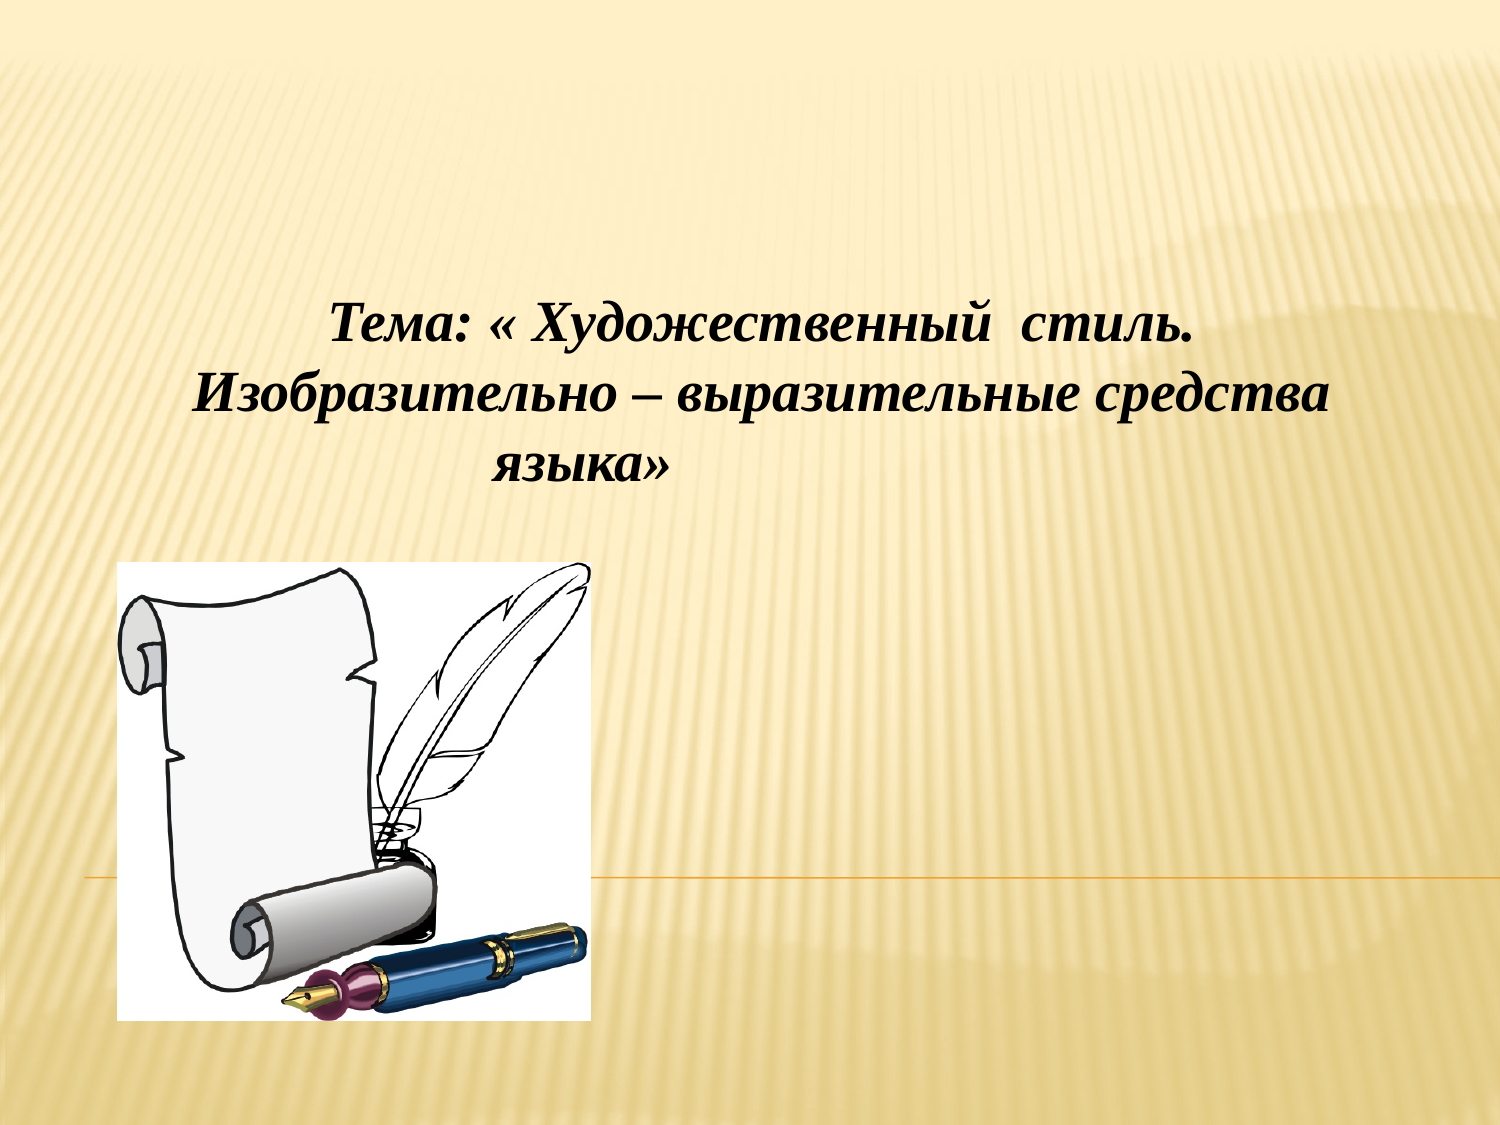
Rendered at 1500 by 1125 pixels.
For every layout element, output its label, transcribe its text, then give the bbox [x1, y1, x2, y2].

picture [116, 562, 591, 1021]
text_box Тема: « Художественный стиль. Изобразительно – выразительные средства языка» [123, 216, 1400, 501]
